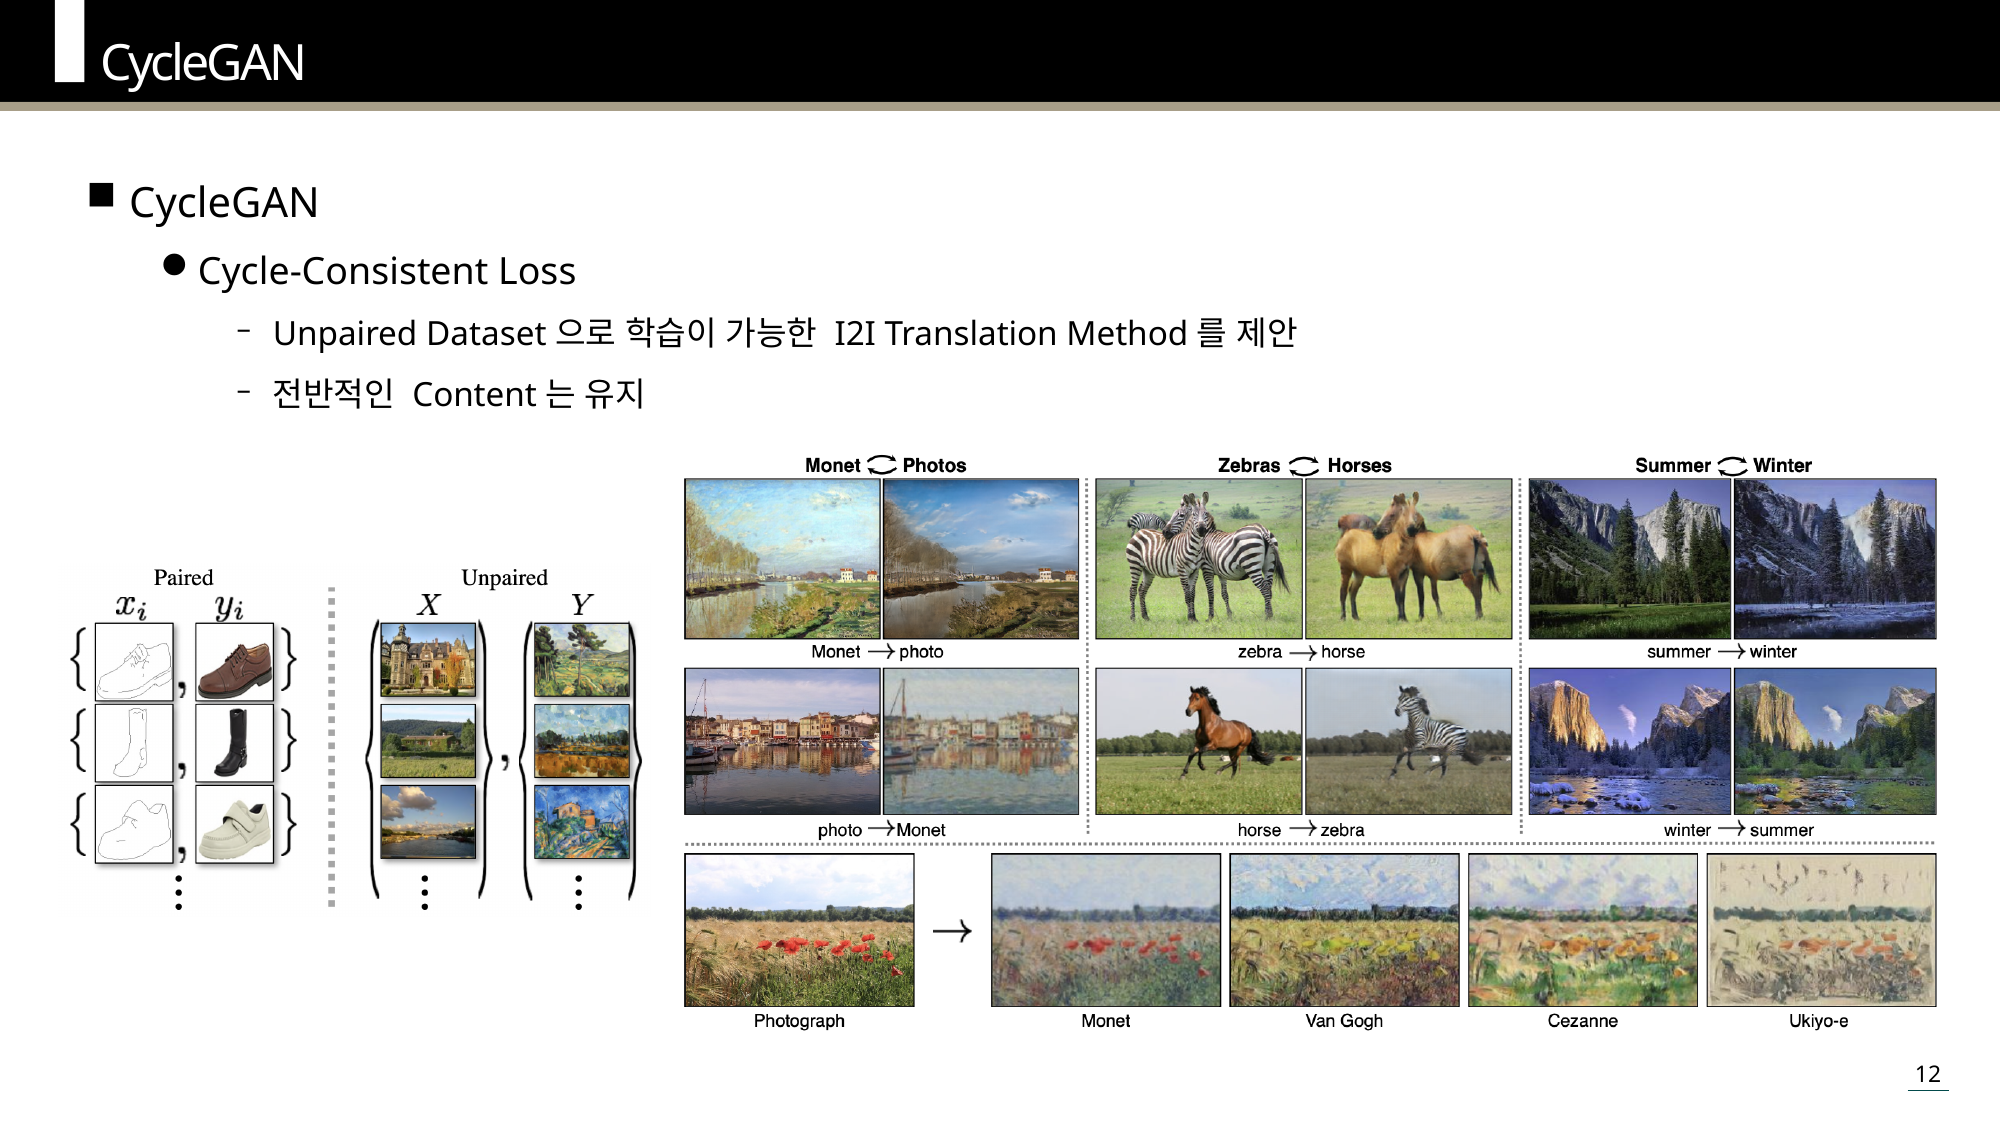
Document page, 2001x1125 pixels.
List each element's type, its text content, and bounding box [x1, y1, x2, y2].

list CycleGAN [85, 0, 1946, 103]
picture [0, 0, 2000, 111]
picture [58, 563, 651, 917]
picture [666, 445, 1942, 1035]
list CycleGAN Cycle-Consistent Loss Unpaired Dataset으로 학습이 가능한 I2I Translation Method를 제안 전반적인 Content는 유지 [70, 168, 1931, 1035]
